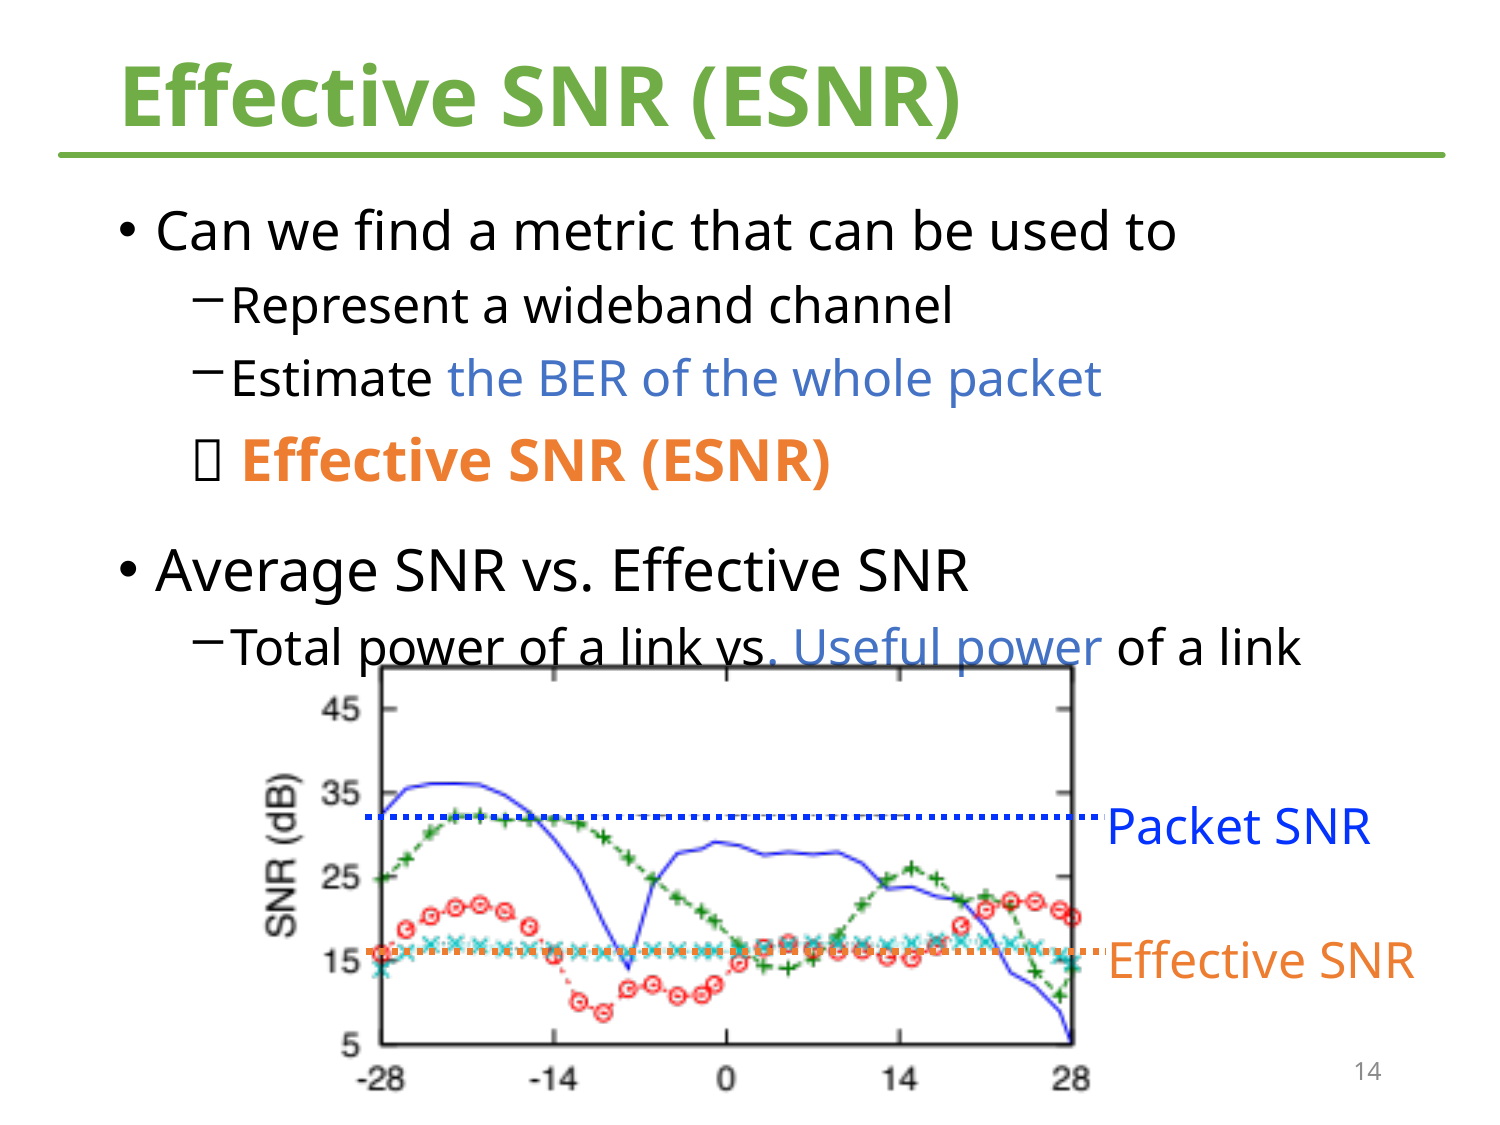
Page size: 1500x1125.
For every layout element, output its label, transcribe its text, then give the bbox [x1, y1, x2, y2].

list Can we find a metric that can be used to Represent a wideband channel Estimate the BER of the whole packet Average SNR vs. Effective SNR Total power of a link vs. Useful power of a link [103, 188, 1397, 1103]
text_box Packet SNR [1104, 786, 1386, 862]
slide_number 14 [1104, 1042, 1397, 1103]
title Effective SNR (ESNR) [103, 43, 1397, 156]
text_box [261, 657, 1104, 1103]
text_box Effective SNR [1104, 921, 1431, 996]
text_box  Effective SNR (ESNR) [100, 415, 1194, 501]
